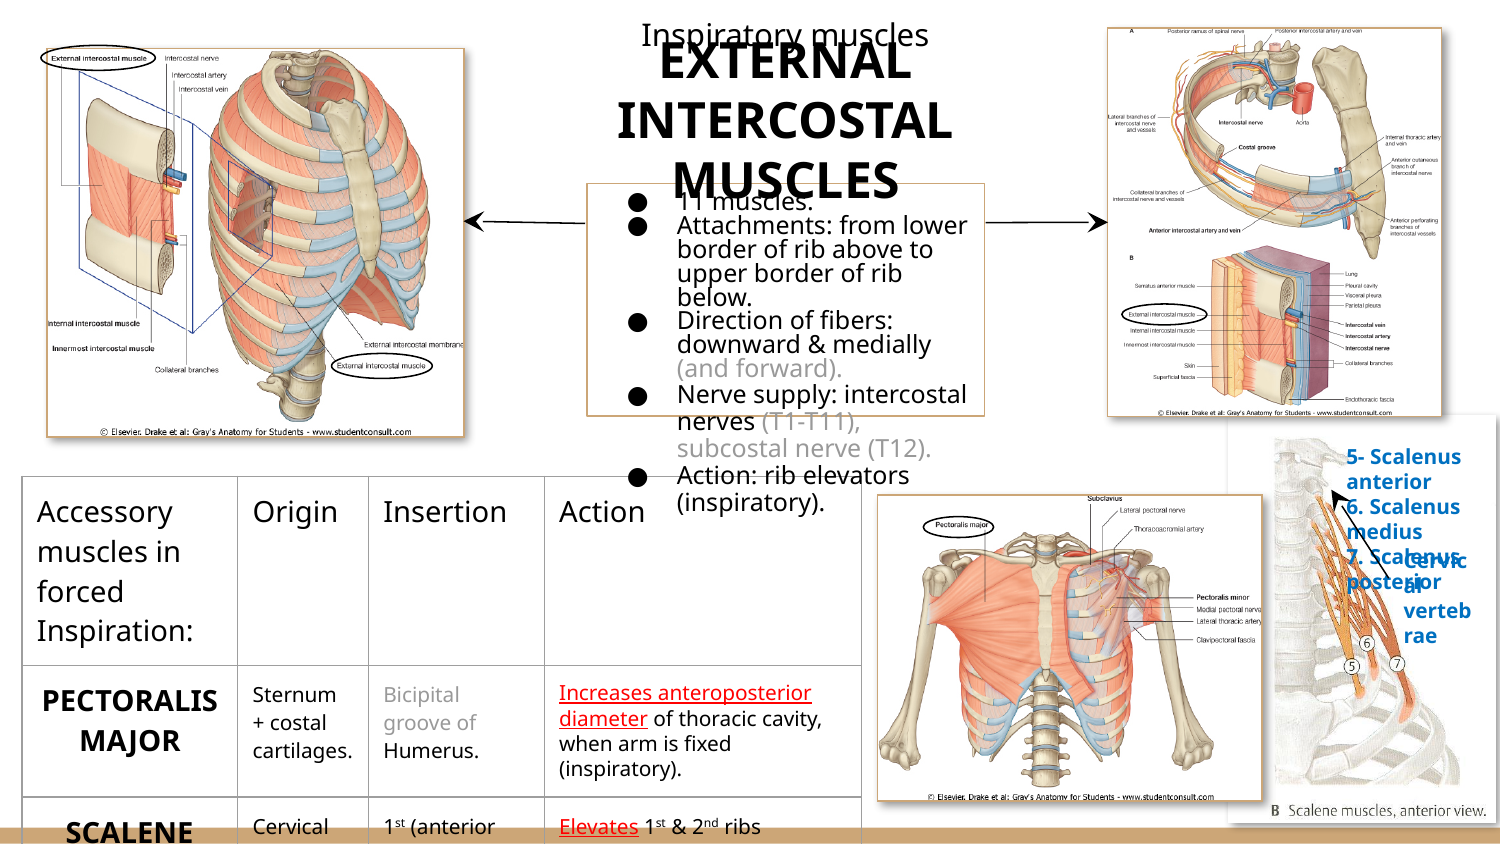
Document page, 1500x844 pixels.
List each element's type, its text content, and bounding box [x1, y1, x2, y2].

table_cell Increases anteroposterior diameter of thoracic cavity, when arm is fixed (inspiratory). [545, 666, 861, 796]
picture [47, 48, 464, 437]
table_header Insertion [369, 477, 544, 665]
table_header Origin [238, 477, 368, 665]
table_header Accessory muscles in forced Inspiration: [23, 477, 237, 665]
text_box 11 muscles. Attachments: from lower border of rib above to upper border of rib below. Direction of fibers: downward & medially (and forward). Nerve supply: intercostal nerves (T1-T11), subcostal nerve (T12). Action: rib elevators (inspiratory). [586, 192, 985, 416]
table_header Action [545, 477, 861, 665]
text_box EXTERNAL INTERCOSTAL MUSCLES [577, 45, 994, 192]
text_box Inspiratory muscles [601, 0, 971, 59]
table_cell Cervical vertebrae. [238, 798, 368, 844]
table_cell Elevates 1st & 2nd ribs (inspiratory), main action is lateral flexion of the neck. [545, 798, 861, 844]
table_cell Sternum + costal cartilages. [238, 666, 368, 796]
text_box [463, 220, 586, 224]
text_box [1331, 489, 1389, 579]
table_cell Bicipital groove of Humerus. [369, 666, 544, 796]
table_cell SCALENE MUSCLES [23, 798, 237, 844]
picture [877, 28, 1496, 824]
table_cell PECTORALIS MAJOR [23, 666, 237, 796]
table_cell 1st (anterior and medius) & 2nd (posterior) ribs. [369, 798, 544, 844]
